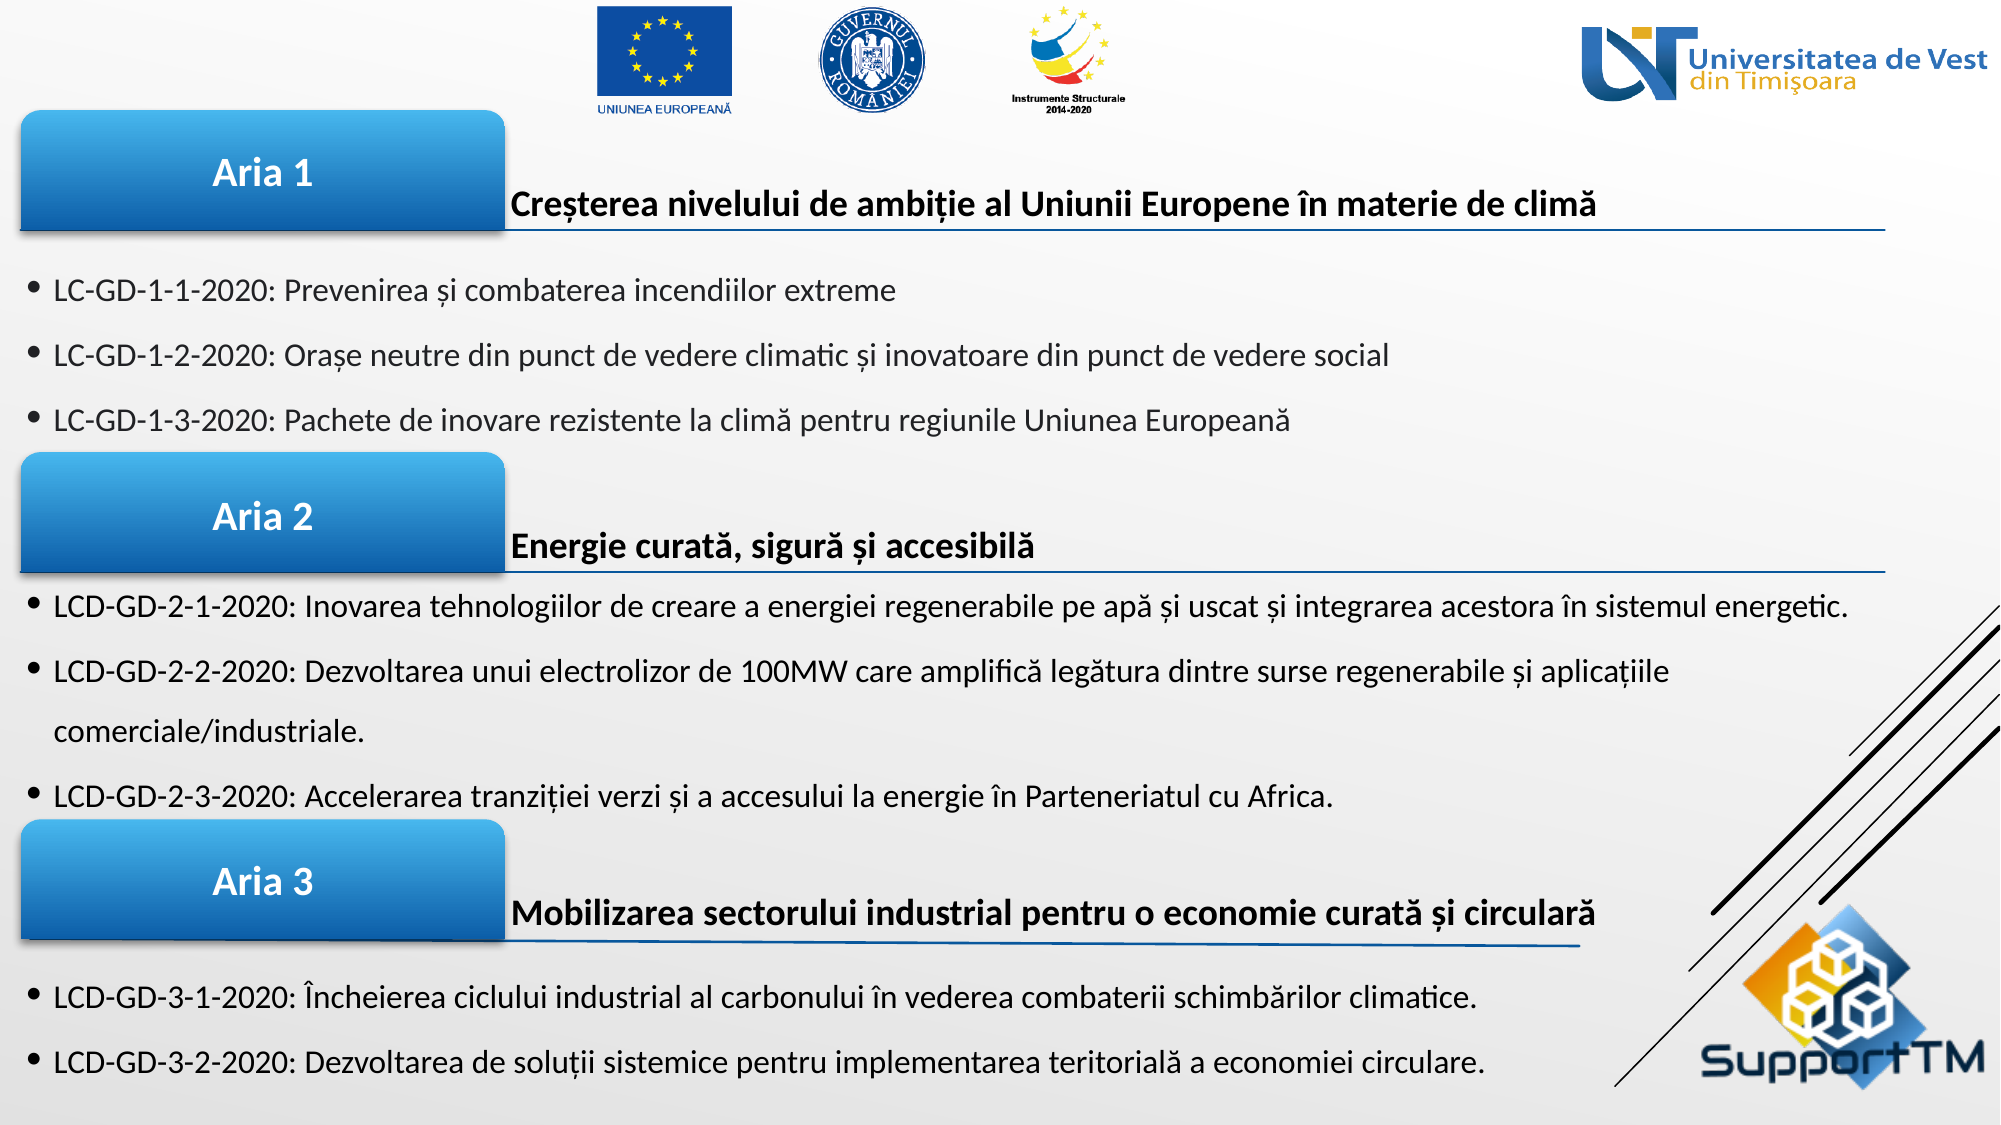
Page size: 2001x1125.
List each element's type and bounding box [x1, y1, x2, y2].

text_box [20, 109, 1885, 1125]
picture [1569, 0, 2000, 128]
picture [587, 0, 1136, 109]
picture [1885, 841, 2000, 1125]
